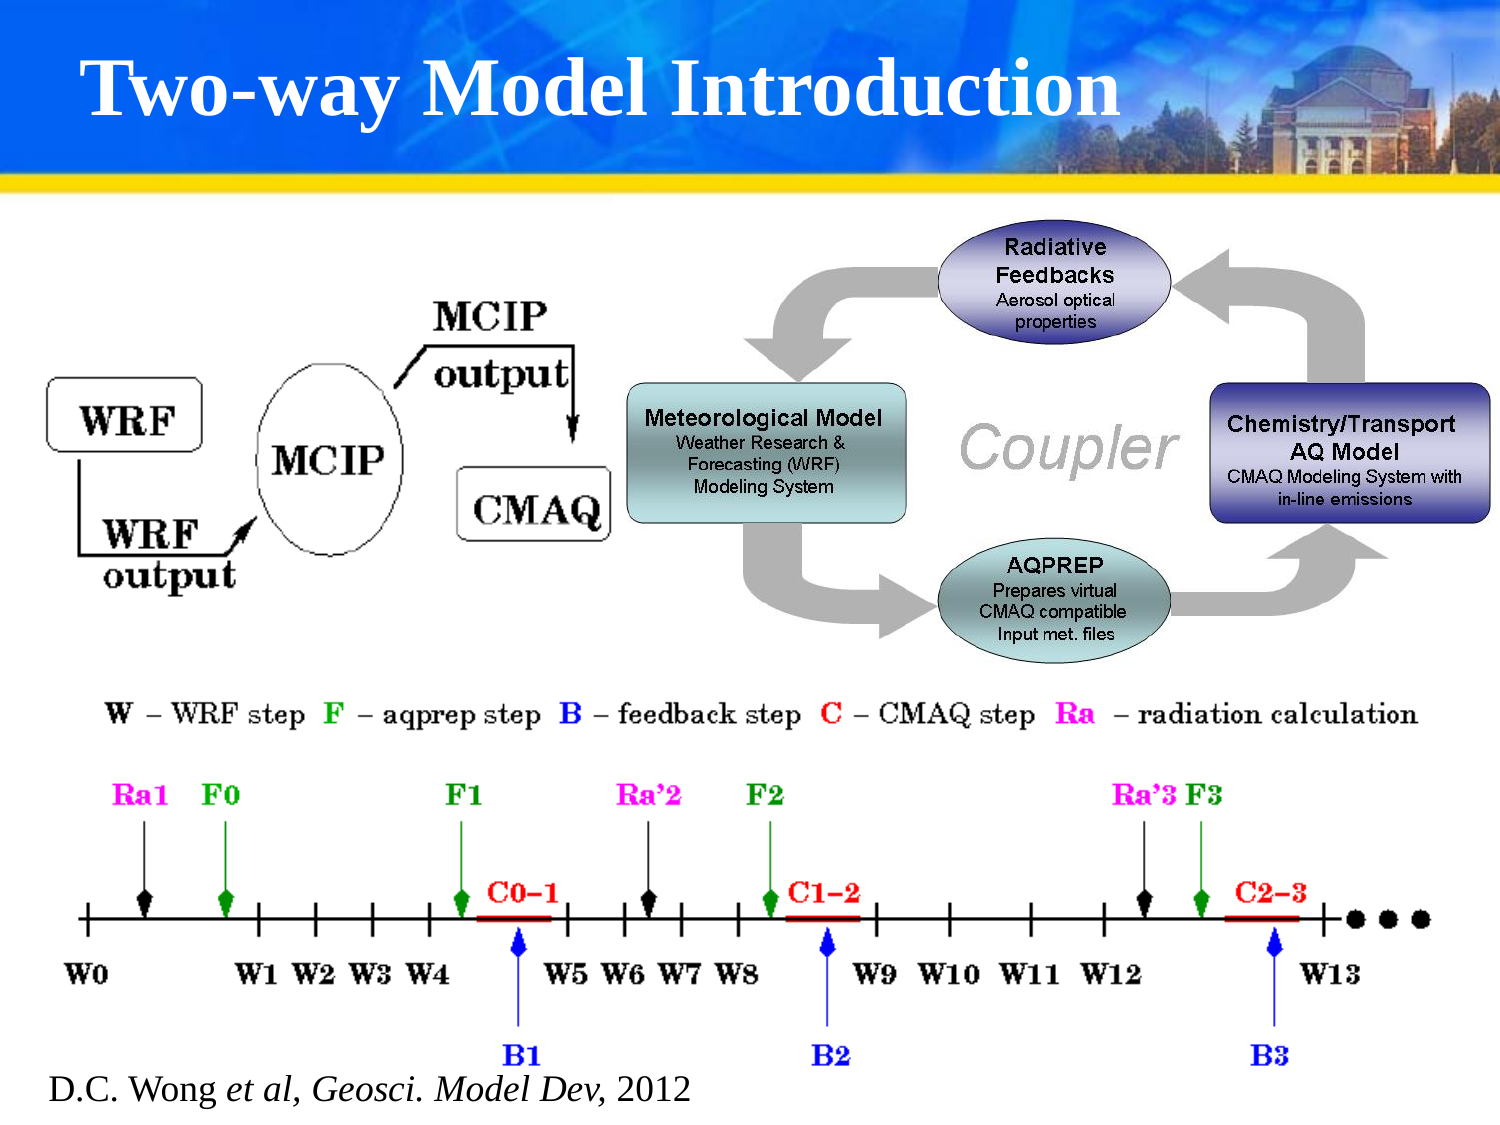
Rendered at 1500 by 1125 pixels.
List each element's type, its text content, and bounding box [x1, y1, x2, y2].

title Two-way Model Introduction [64, 7, 1428, 158]
text_box D.C. Wong et al, Geosci. Model Dev, 2012 [33, 1095, 784, 1117]
picture [0, 0, 1500, 1092]
